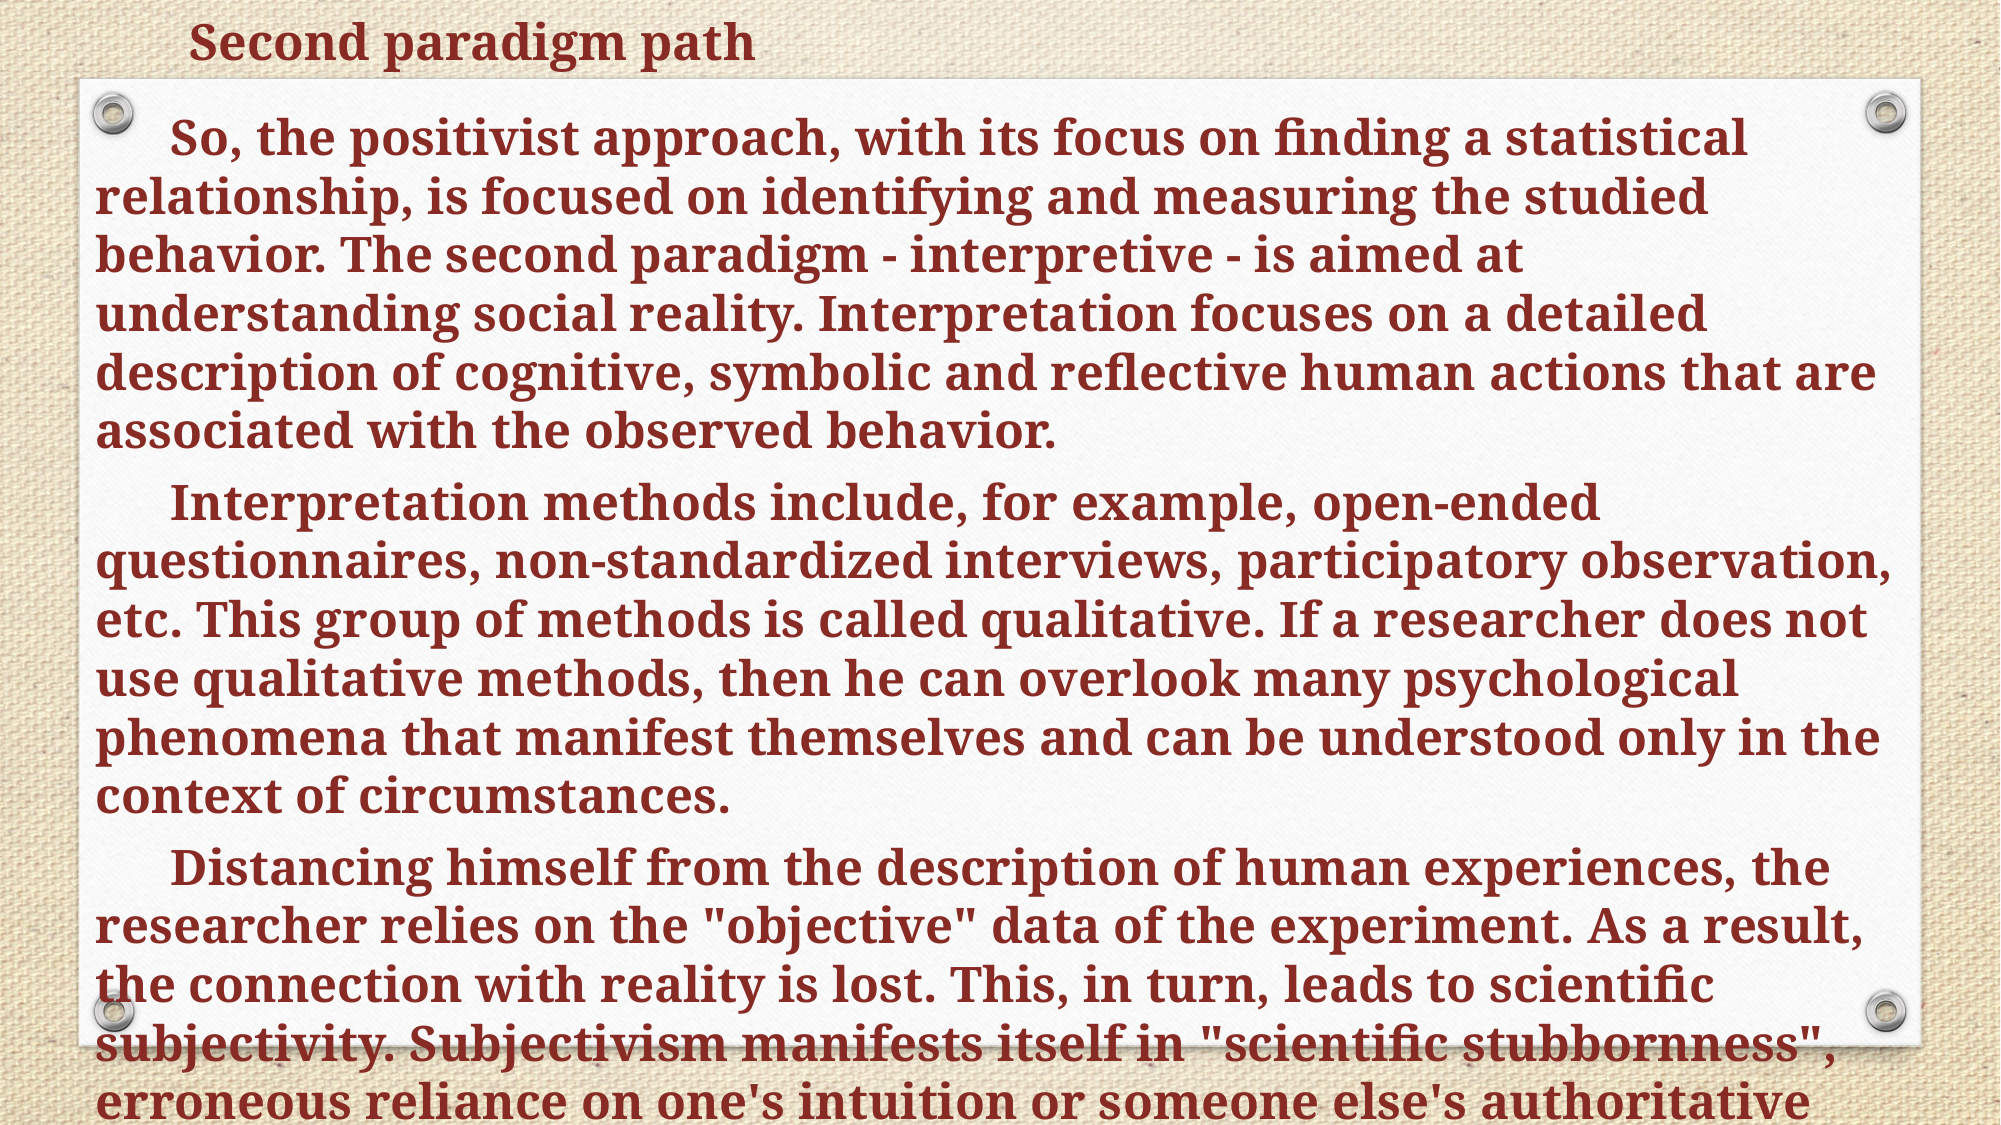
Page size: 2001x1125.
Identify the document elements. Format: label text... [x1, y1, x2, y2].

text_box Second paradigm path [174, 2, 1601, 79]
picture [0, 0, 2001, 1125]
text_box So, the positivist approach, with its focus on finding a statistical relationship, is focused on identifying and measuring the studied behavior. The second paradigm - interpretive - is aimed at understanding social reality. Interpretation focuses on a detailed description of cognitive, symbolic and reflective human actions that are associated with the observed behavior. Interpretation methods include, for example, open-ended questionnaires, non-standardized interviews, participatory observation, etc. This group of methods is called qualitative. If a researcher does not use qualitative methods, then he can overlook many psychological phenomena that manifest themselves and can be understood only in the context of circumstances. Distancing himself from the description of human experiences, the researcher relies on the "objective" data of the experiment. As a result, the connection with reality is lost. This, in turn, leads to scientific subjectivity. Subjectivism manifests itself in "scientific stubbornness", erroneous reliance on one's intuition or someone else's authoritative opinion, etc. [80, 99, 1911, 1125]
